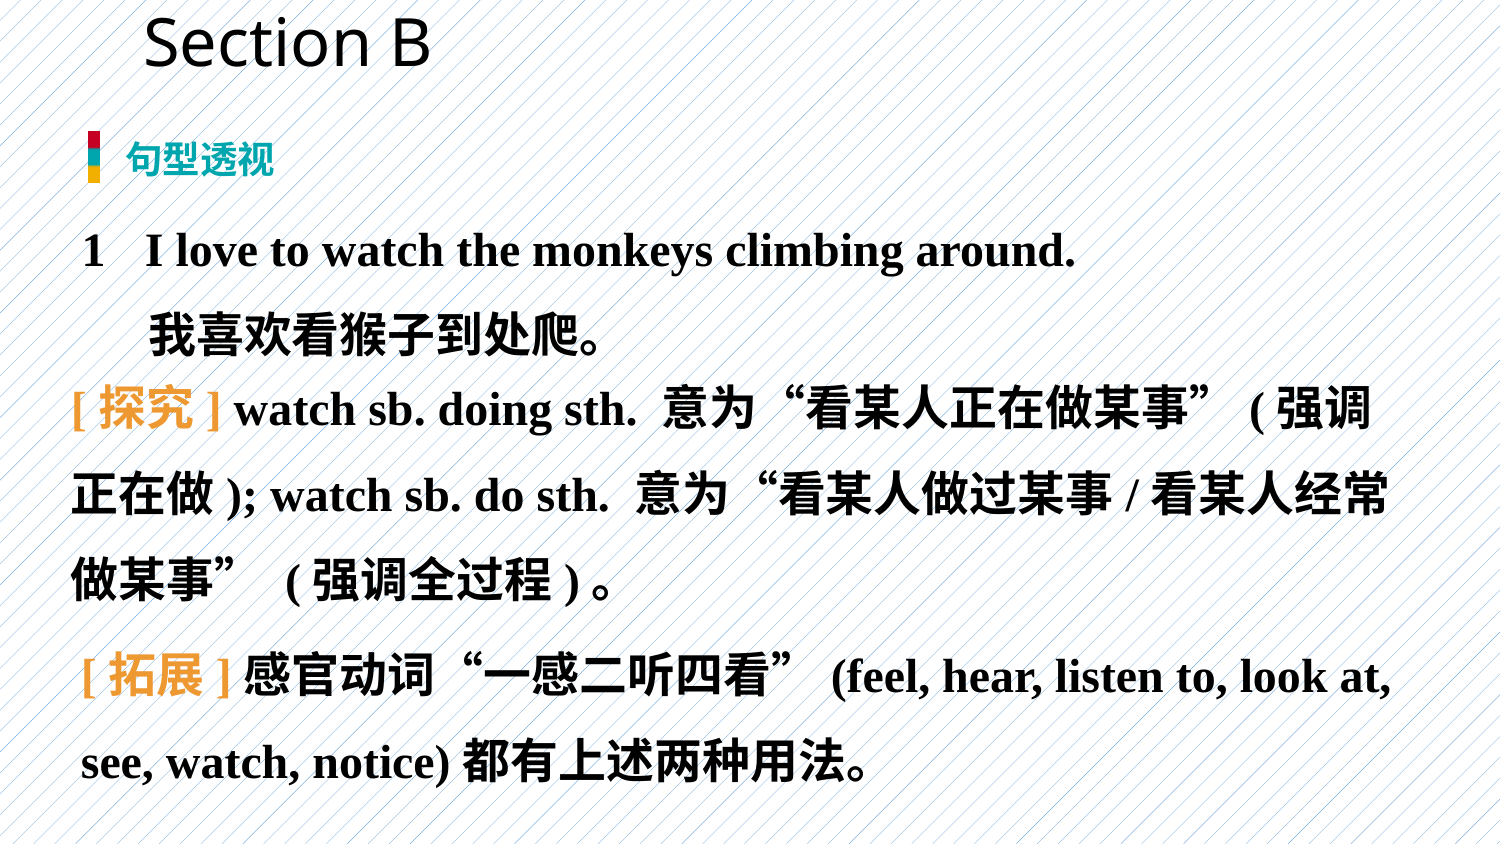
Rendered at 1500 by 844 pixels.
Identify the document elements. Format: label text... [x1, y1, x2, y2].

text_box [拓展]感官动词“一感二听四看”(feel, hear, listen to, look at, see, watch, notice)都有上述两种用法。 [69, 610, 1428, 795]
text_box Section B [75, 0, 502, 166]
text_box 句型透视 [113, 108, 287, 187]
text_box [探究] watch sb. doing sth. 意为“看某人正在做某事”(强调正在做); watch sb. do sth. 意为“看某人做过某事/看某人经常做某事” (强调全过程)。 [59, 342, 1423, 613]
text_box I love to watch the monkeys climbing around. 我喜欢看猴子到处爬。 [70, 184, 1454, 368]
picture [88, 131, 100, 183]
